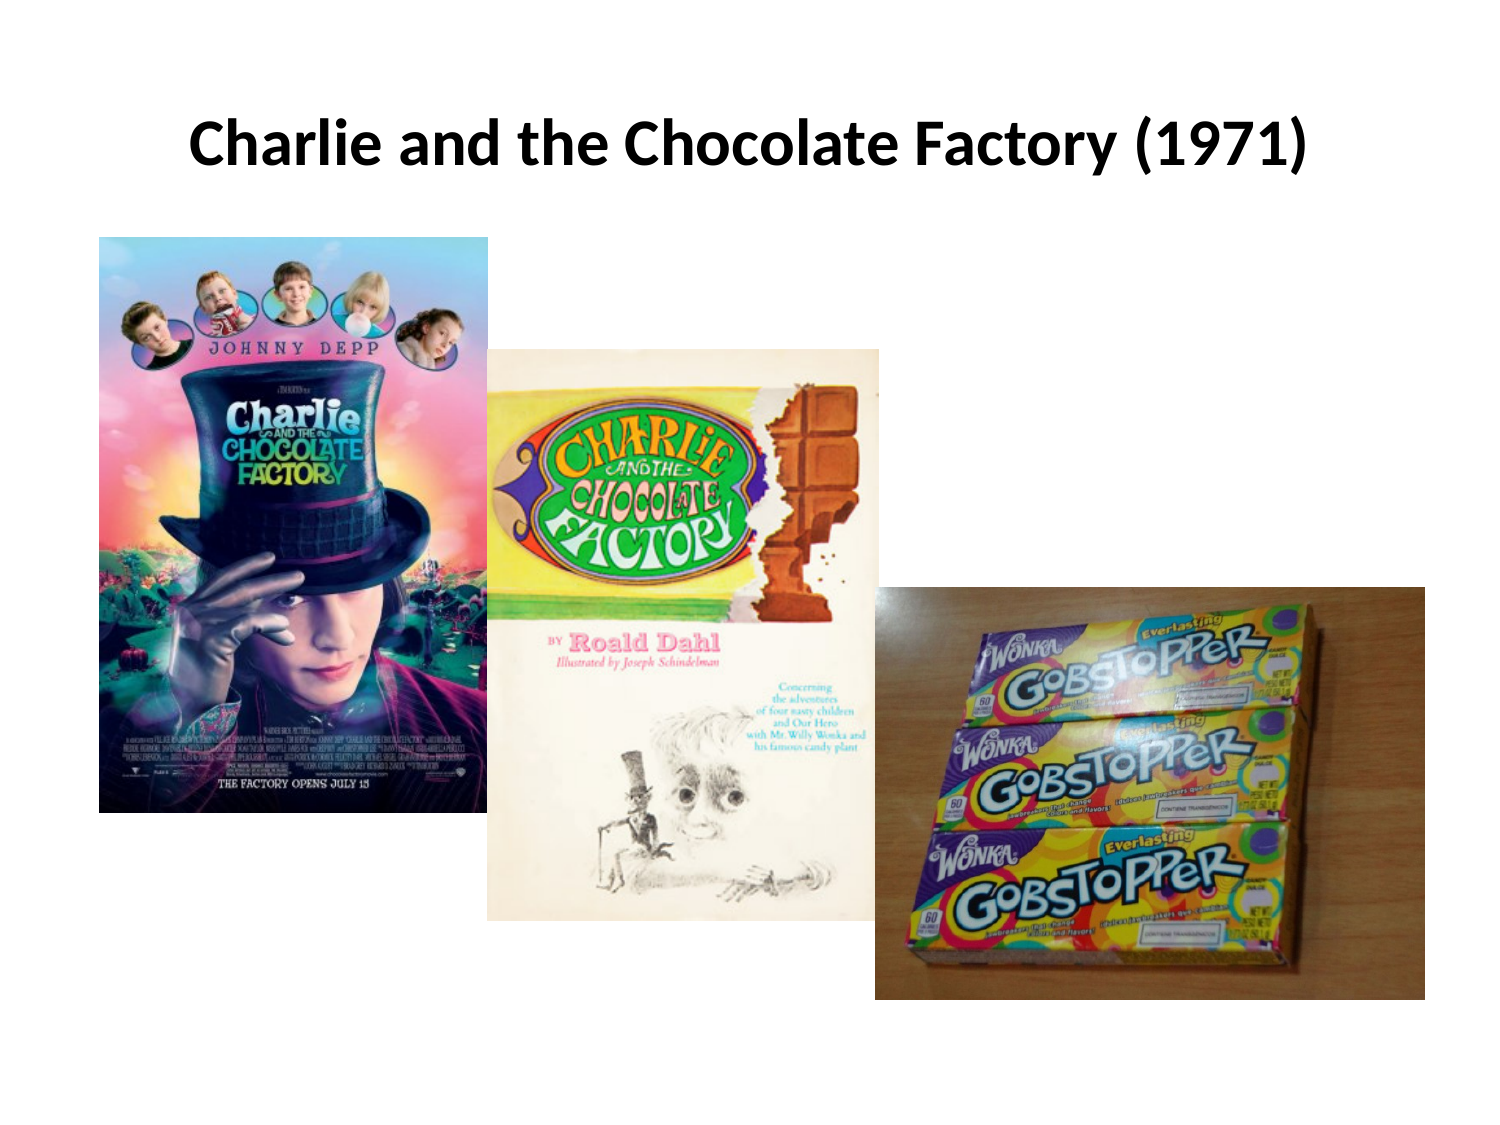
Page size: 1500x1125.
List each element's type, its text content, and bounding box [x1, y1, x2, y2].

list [487, 349, 879, 921]
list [99, 237, 488, 813]
title Charlie and the Chocolate Factory (1971) [75, 45, 1425, 233]
picture [874, 587, 1426, 1001]
